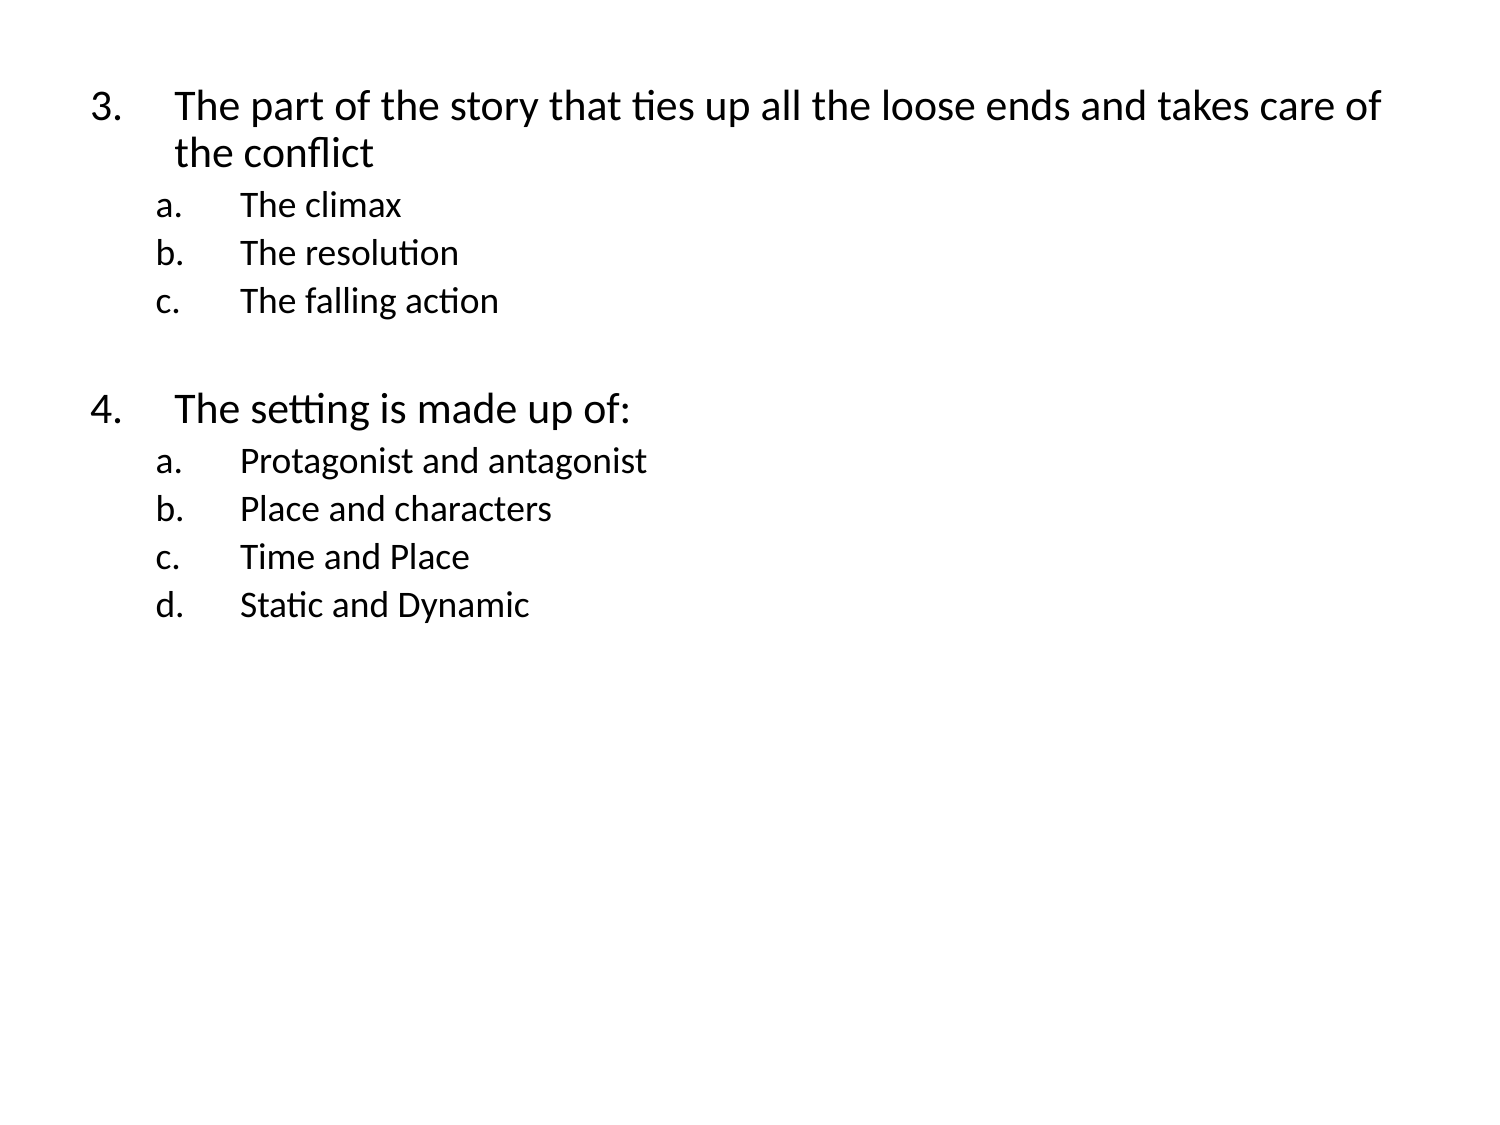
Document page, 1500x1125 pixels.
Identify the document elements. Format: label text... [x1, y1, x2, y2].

list The part of the story that ties up all the loose ends and takes care of the conflict The climax The resolution The falling action The setting is made up of: Protagonist and antagonist Place and characters Time and Place Static and Dynamic [75, 75, 1438, 1075]
